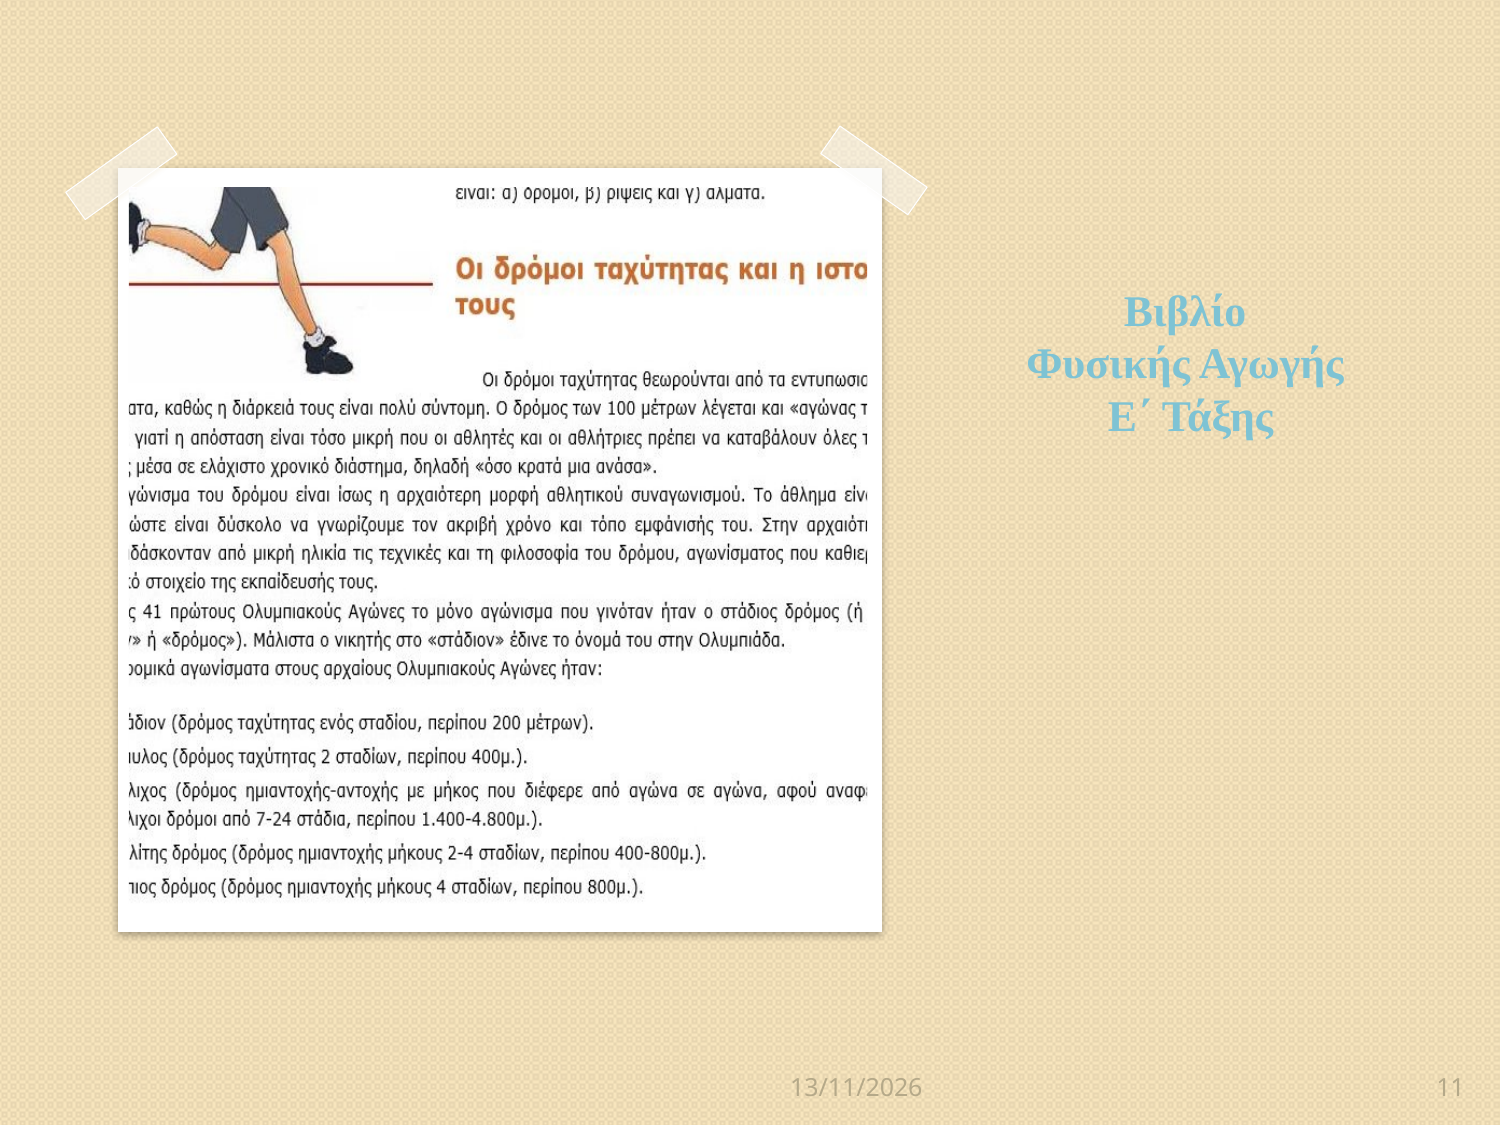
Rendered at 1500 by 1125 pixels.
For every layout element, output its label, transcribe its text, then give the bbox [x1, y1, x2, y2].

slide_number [587, 1034, 938, 1113]
title Βιβλίο Φυσικής Αγωγής Ε΄ Τάξης [965, 174, 1416, 500]
picture [128, 187, 868, 915]
slide_number 11 [1413, 1034, 1488, 1113]
